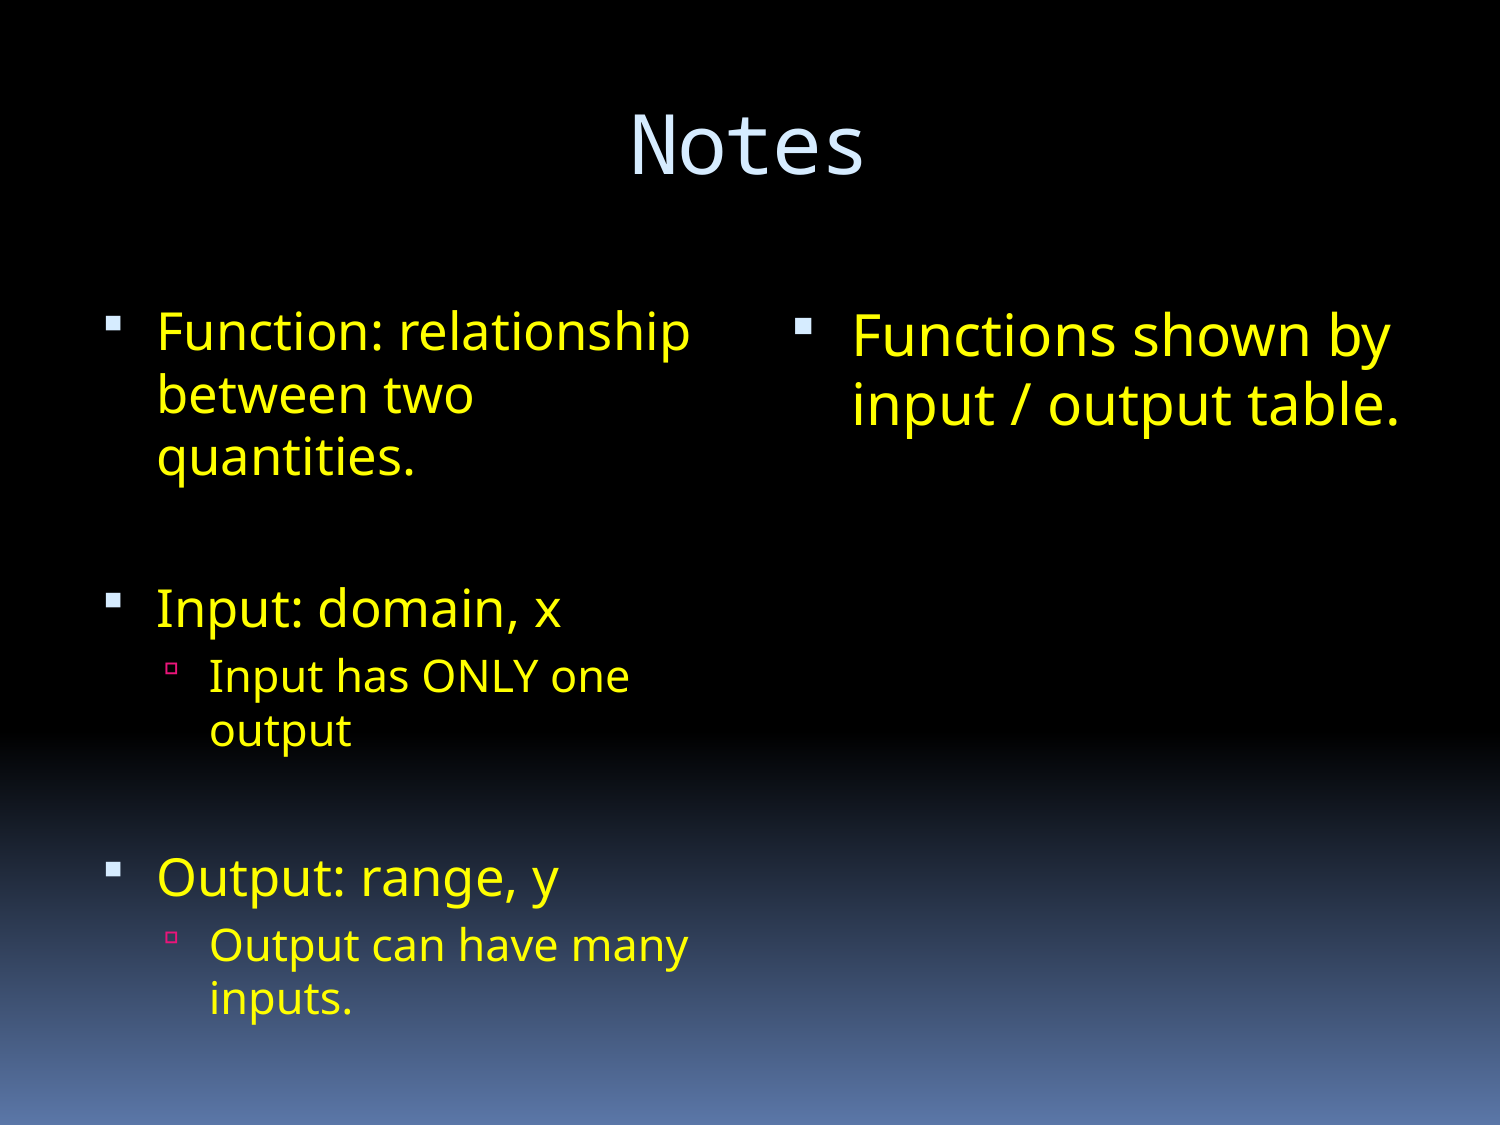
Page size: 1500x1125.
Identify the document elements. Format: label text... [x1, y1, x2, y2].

list Functions shown by input / output table. [763, 290, 1427, 1033]
title Notes [75, 83, 1425, 234]
list Function: relationship between two quantities. Input: domain, x Input has ONLY one output Output: range, y Output can have many inputs. [76, 290, 739, 1033]
